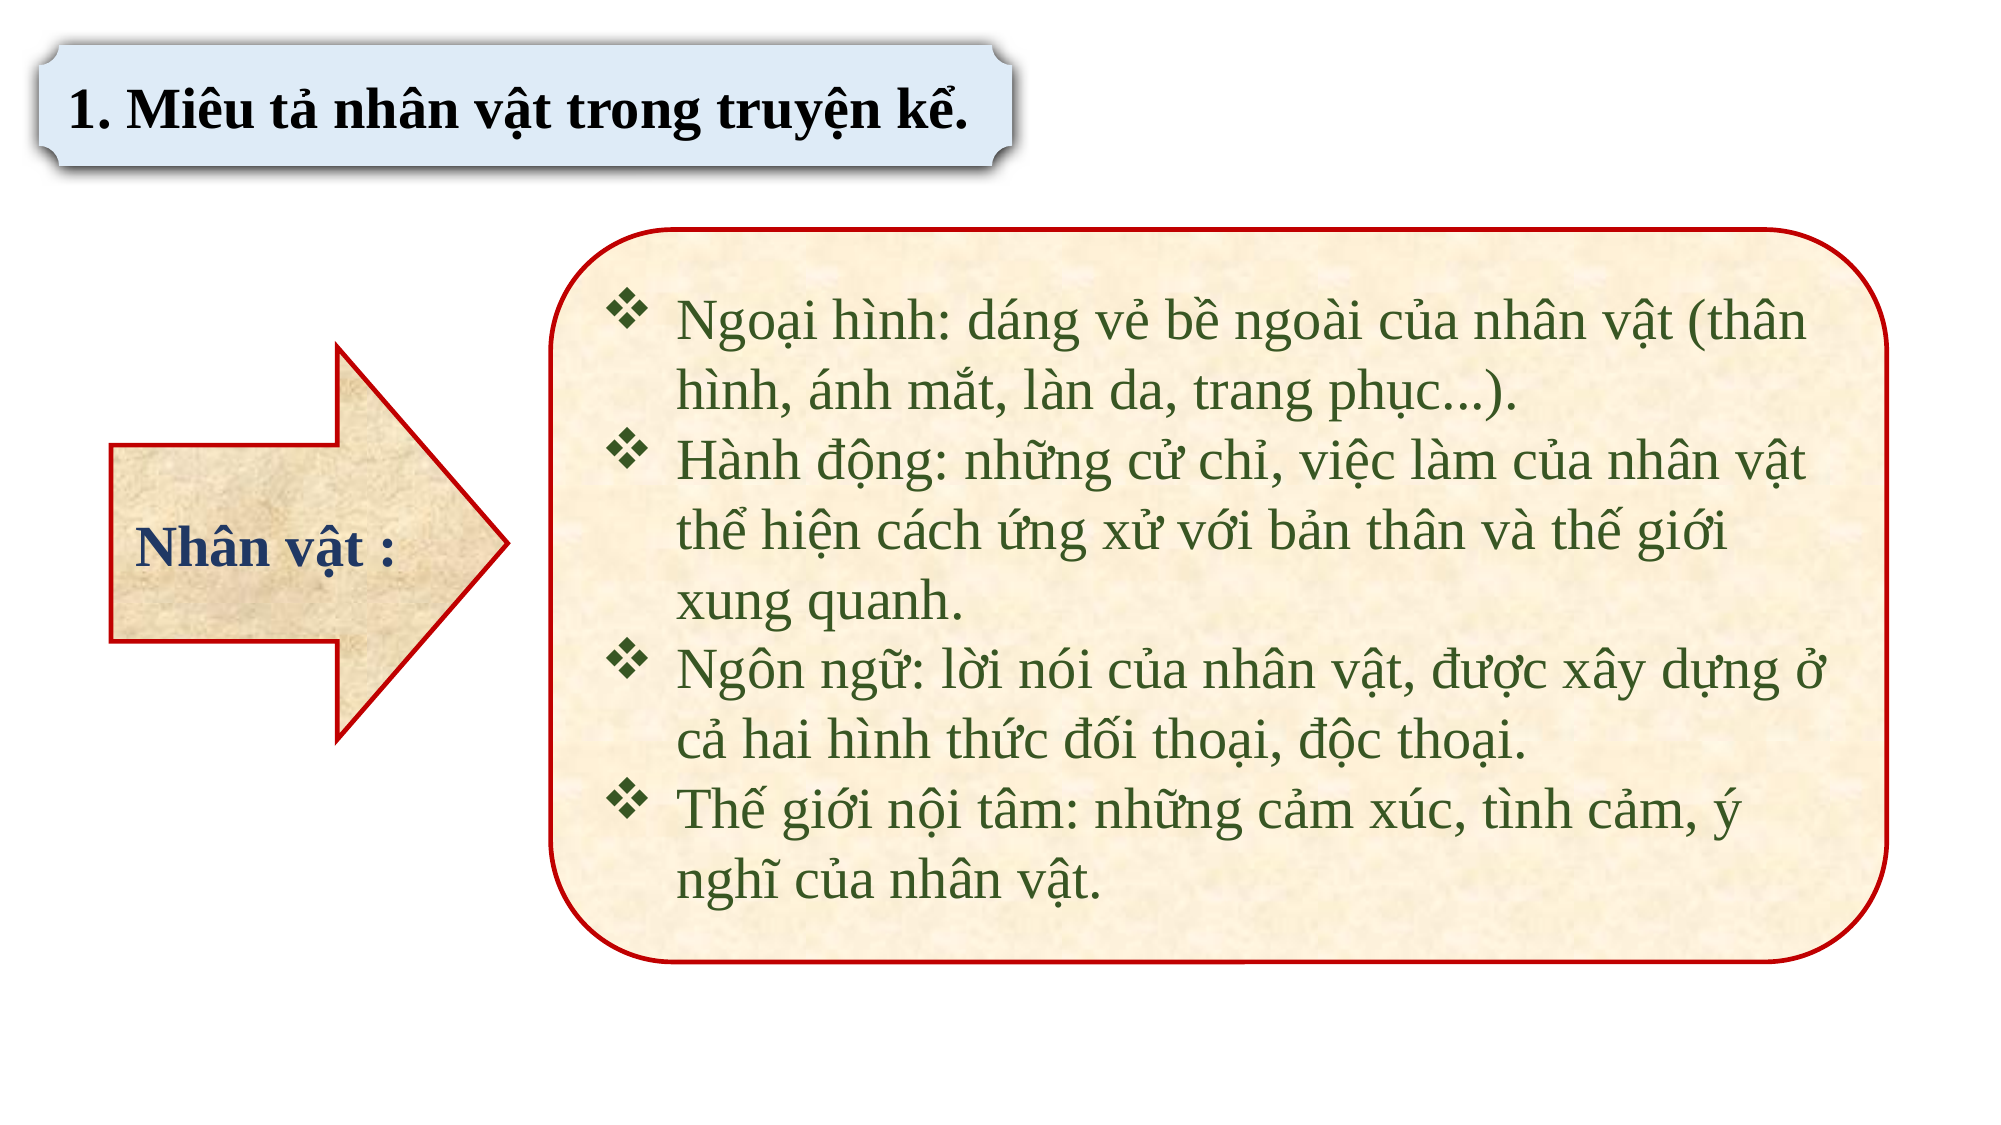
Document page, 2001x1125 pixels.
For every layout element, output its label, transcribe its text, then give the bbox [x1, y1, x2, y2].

text_box Nhân vật : [109, 344, 510, 743]
text_box 1. Miêu tả nhân vật trong truyện kể. [37, 44, 1014, 167]
text_box Ngoại hình: dáng vẻ bề ngoài của nhân vật (thân hình, ánh mắt, làn da, trang phục...). Hành động: những cử chỉ, việc làm của nhân vật thể hiện cách ứng xử với bản thân và thế giới xung quanh. Ngôn ngữ: lời nói của nhân vật, được xây dựng ở cả hai hình thức đối thoại, độc thoại. Thế giới nội tâm: những cảm xúc, tình cảm, ý nghĩ của nhân vật. [549, 228, 1888, 963]
